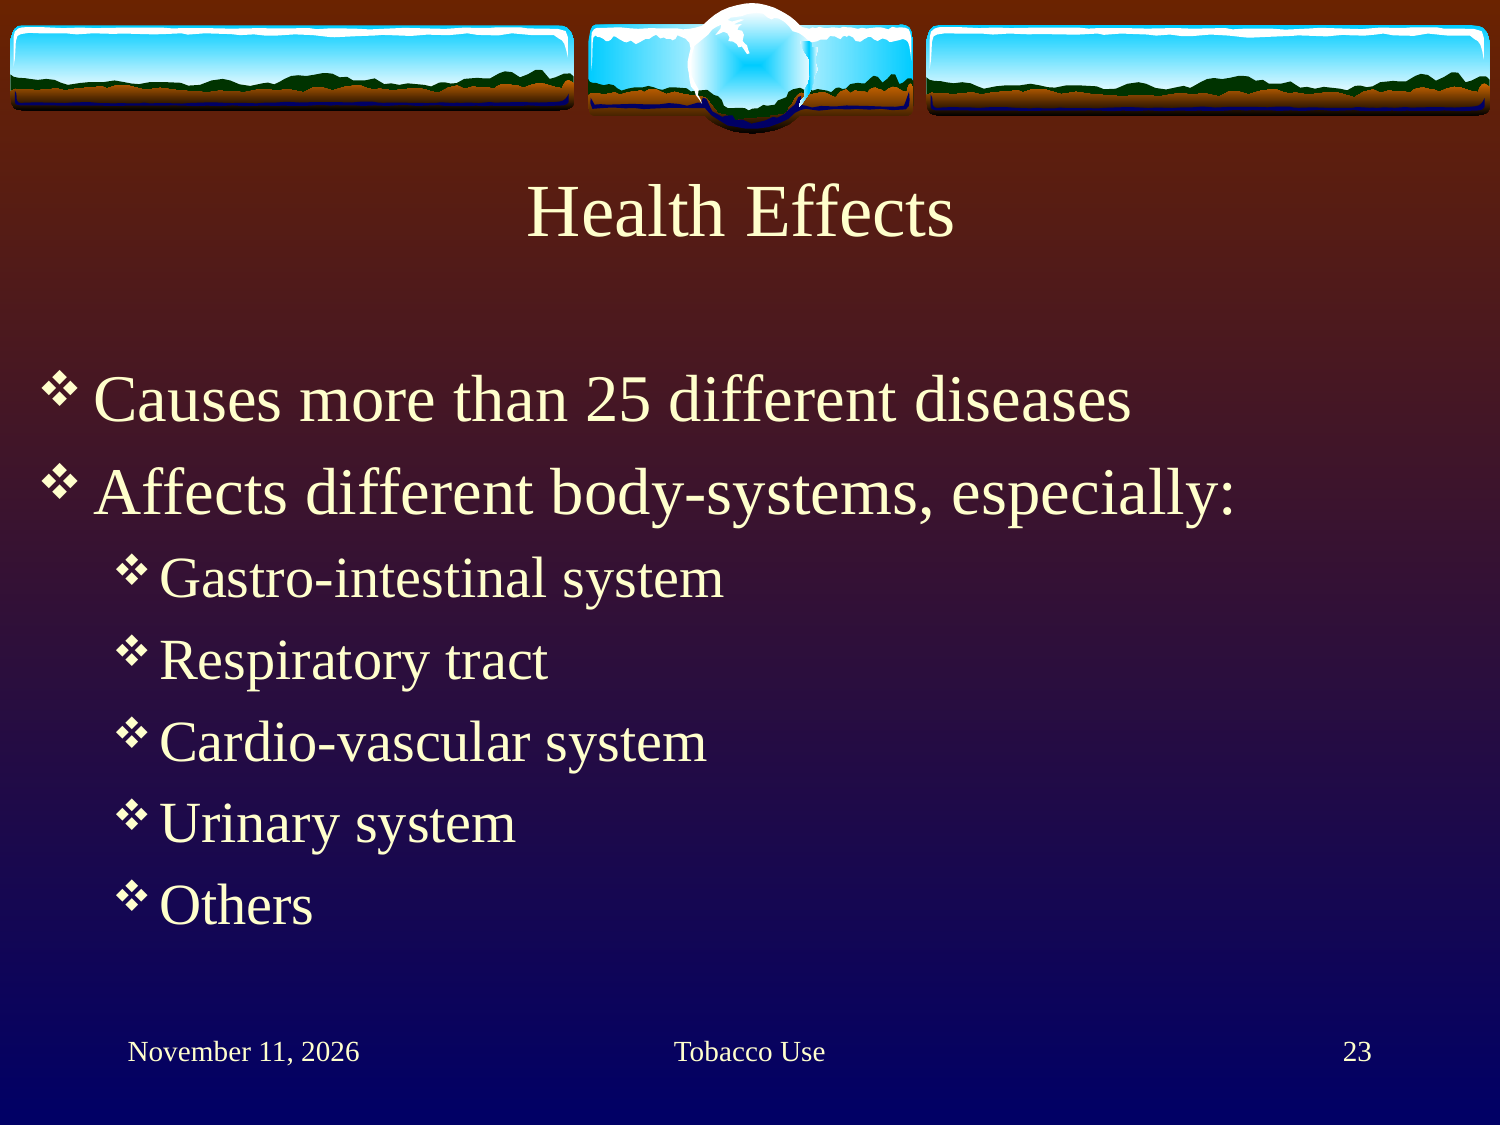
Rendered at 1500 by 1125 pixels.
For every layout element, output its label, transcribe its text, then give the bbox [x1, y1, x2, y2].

slide_number 23 [1074, 1024, 1388, 1101]
footer Tobacco Use [511, 1024, 988, 1101]
list Causes more than 25 different diseases Affects different body-systems, especially: Gastro-intestinal system Respiratory tract Cardio-vascular system Urinary system Others [21, 346, 1482, 1026]
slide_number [111, 1024, 426, 1101]
title Health Effects [21, 112, 1480, 301]
